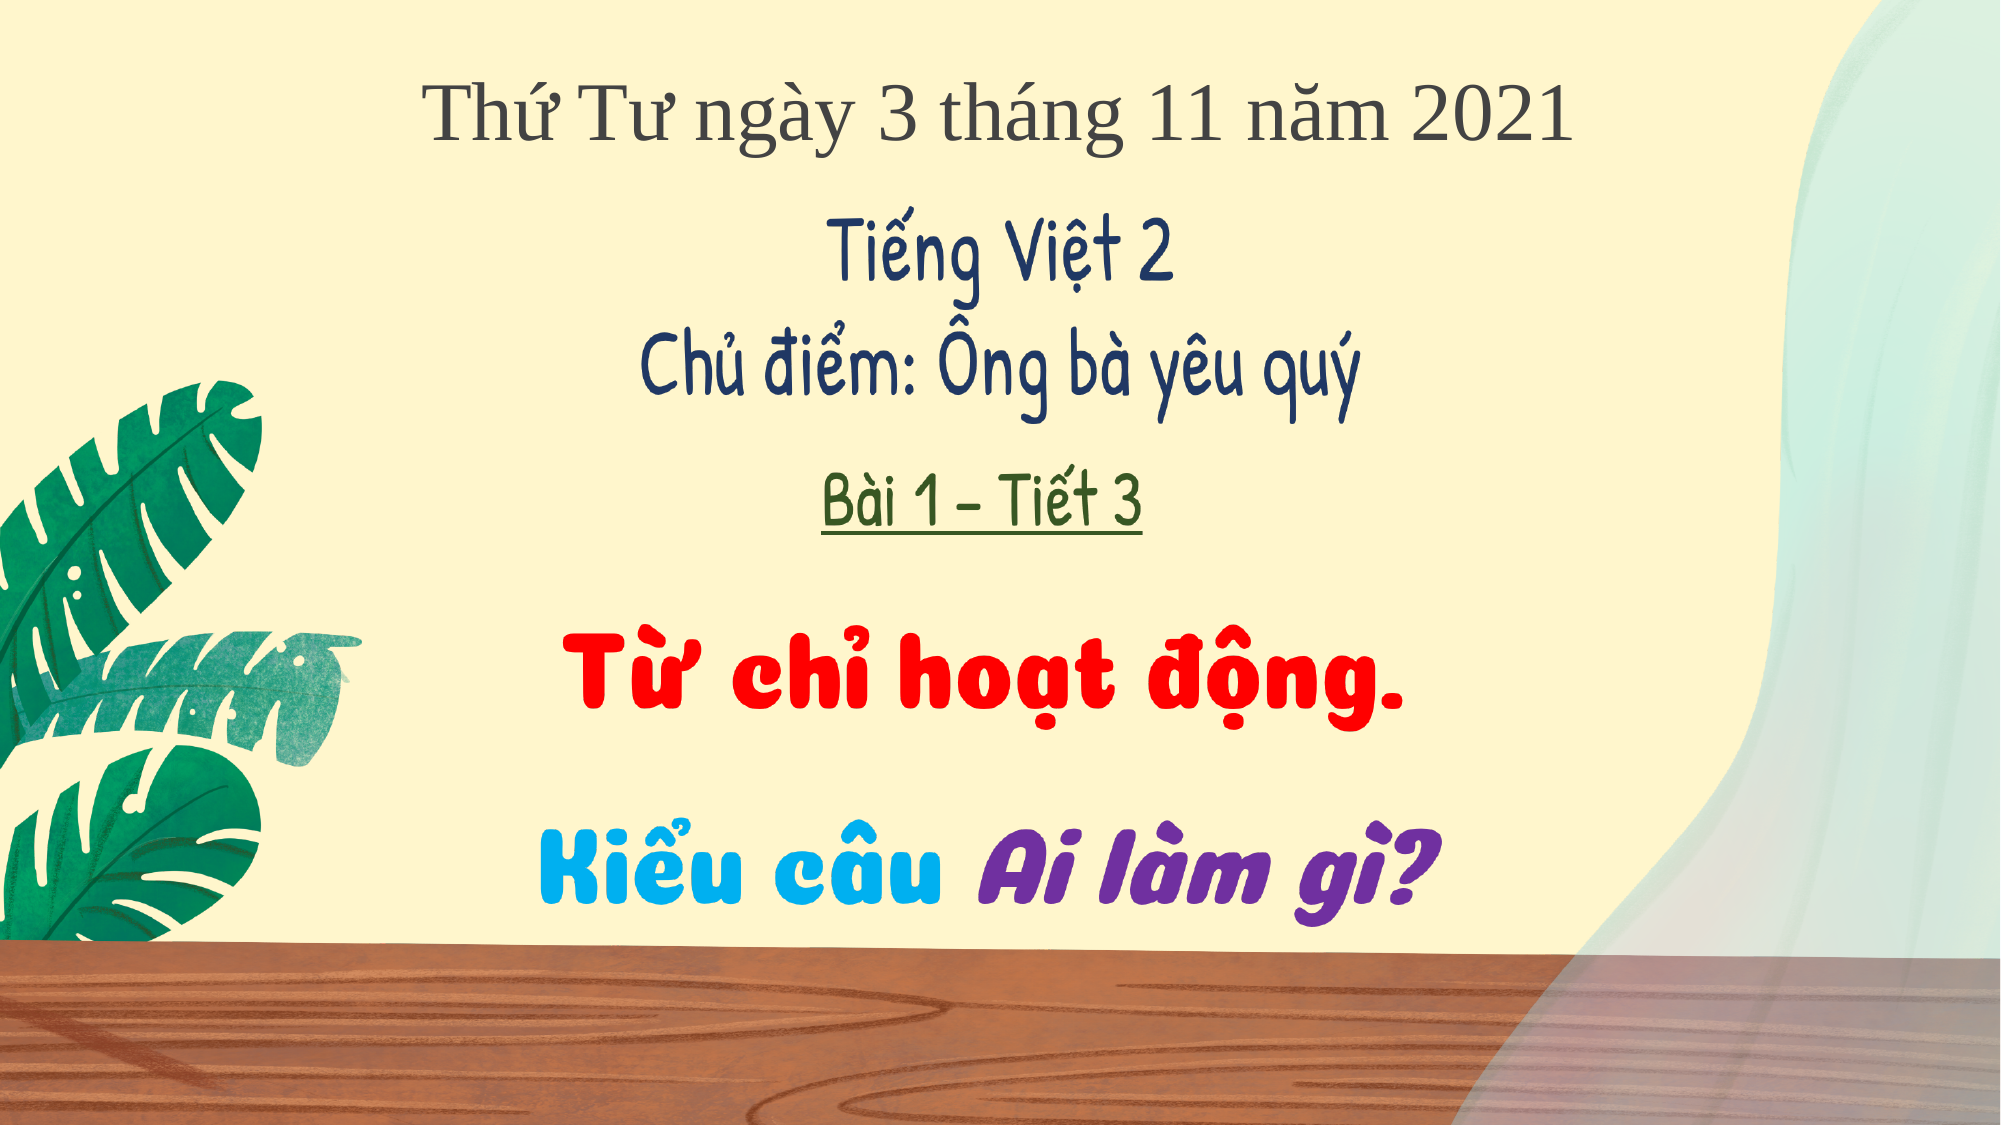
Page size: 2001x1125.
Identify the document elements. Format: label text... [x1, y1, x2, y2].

text_box Thứ Tư ngày 3 tháng 11 năm 2021 [373, 64, 1627, 172]
picture [0, 0, 2001, 1125]
